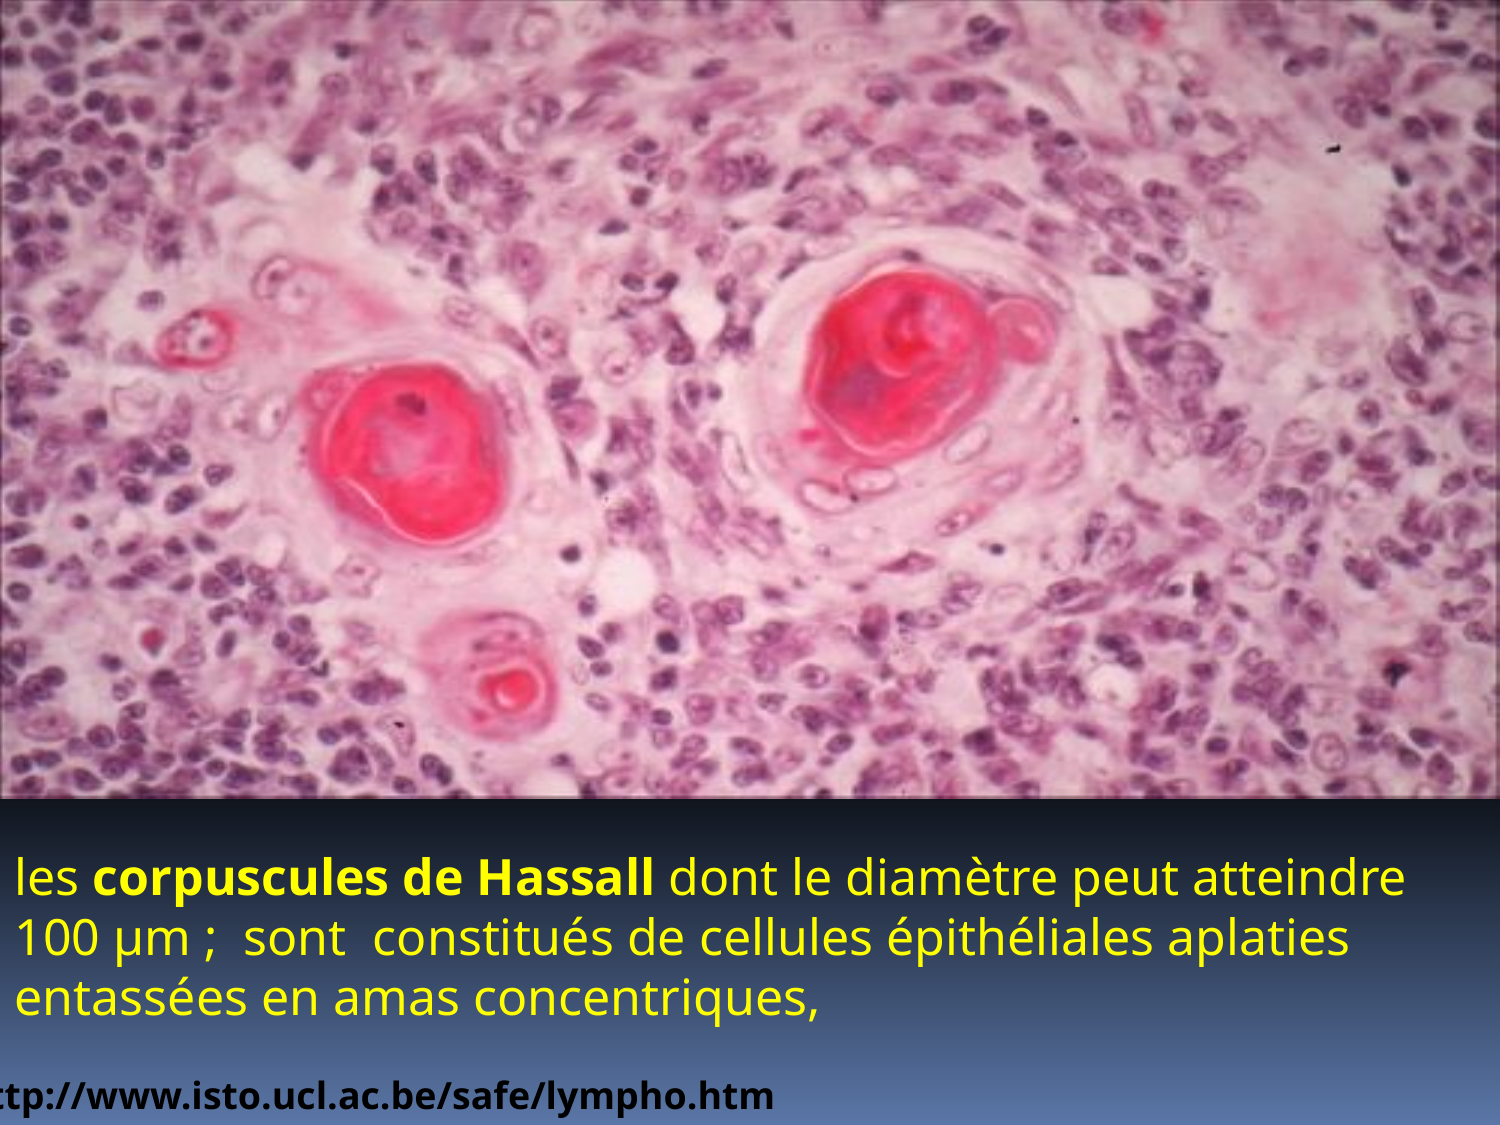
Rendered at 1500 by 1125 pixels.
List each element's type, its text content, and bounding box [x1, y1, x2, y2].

text_box les corpuscules de Hassall dont le diamètre peut atteindre 100 μm ; sont constitués de cellules épithéliales aplaties entassées en amas concentriques, [0, 838, 1500, 1033]
picture [0, 0, 1500, 800]
text_box http://www.isto.ucl.ac.be/safe/lympho.htm [0, 1064, 791, 1125]
